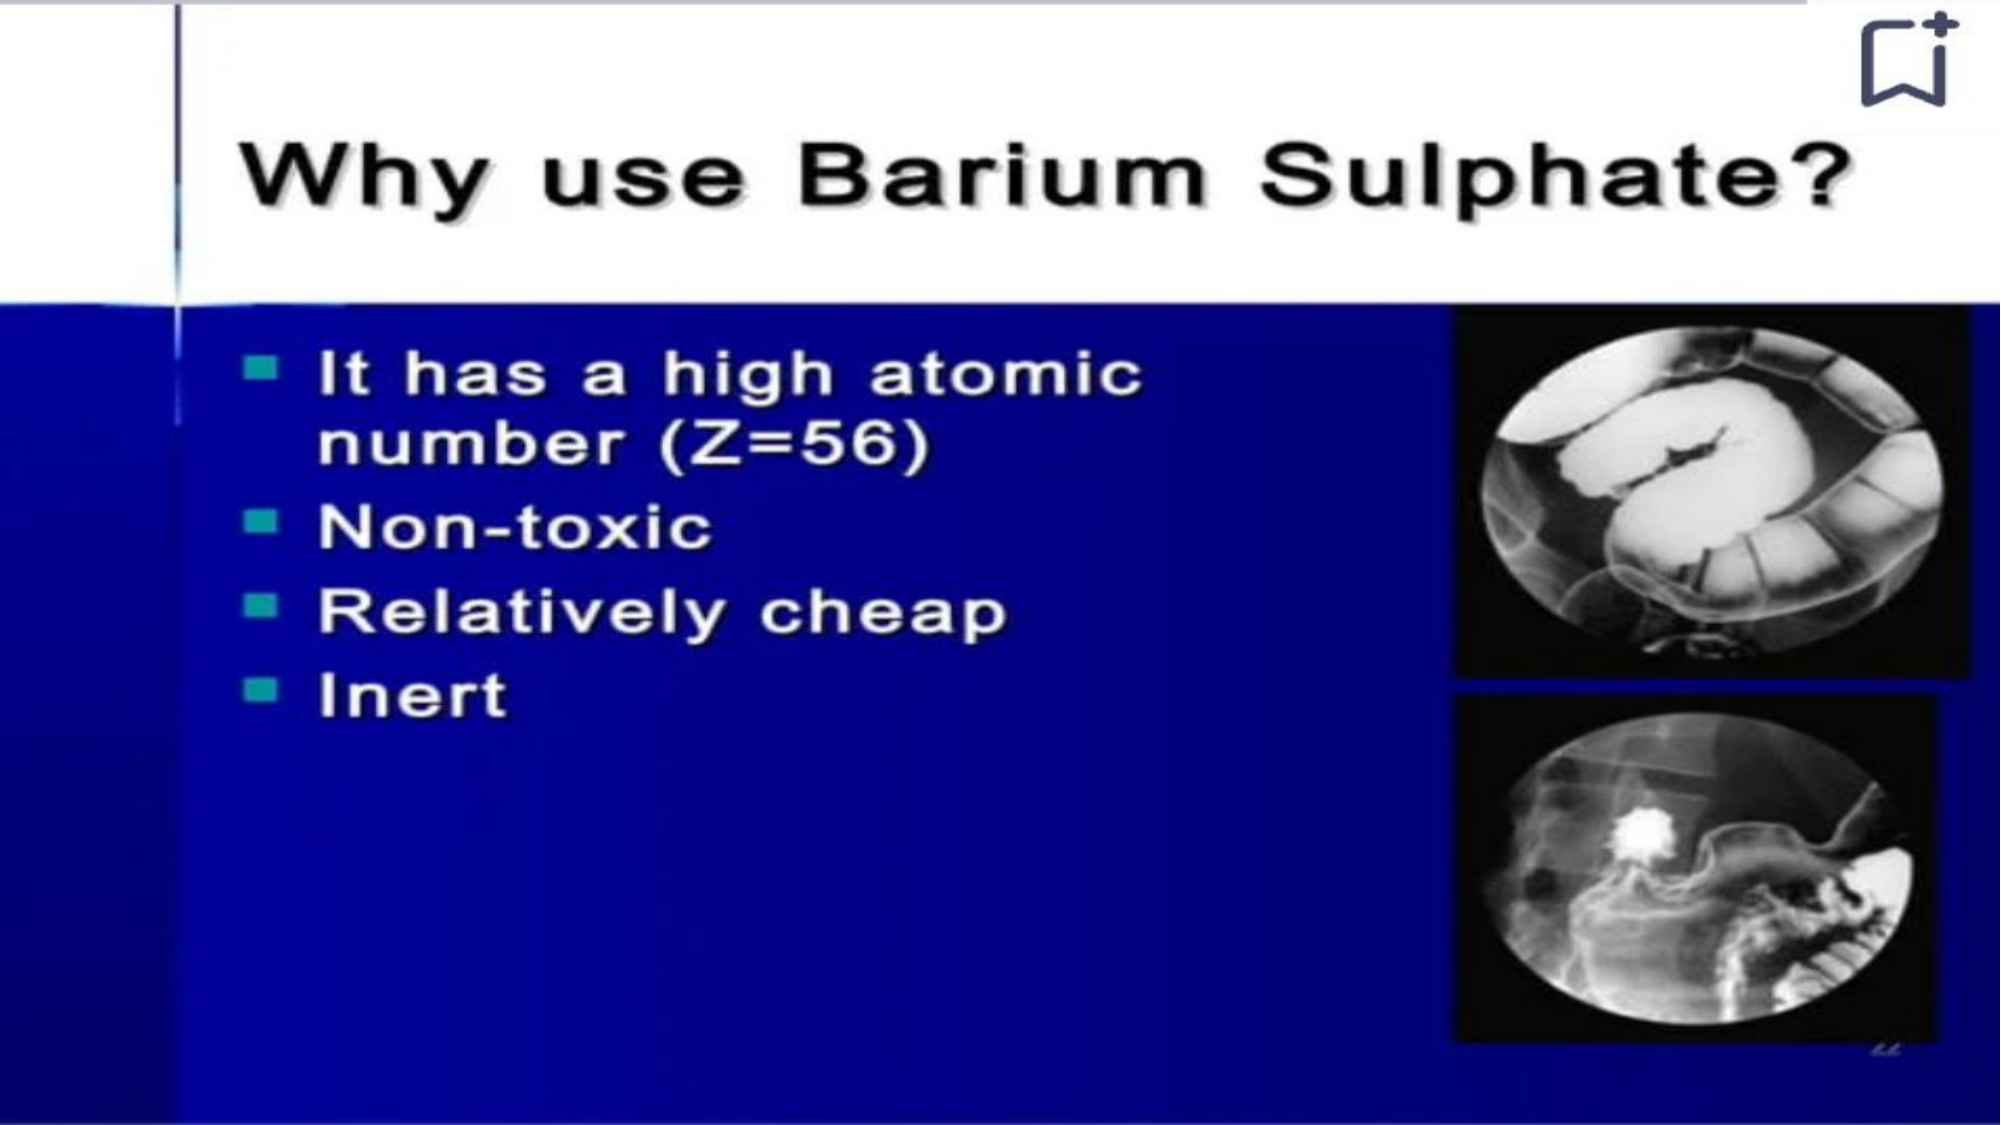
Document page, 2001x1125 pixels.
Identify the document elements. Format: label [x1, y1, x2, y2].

list [0, 0, 2000, 1125]
